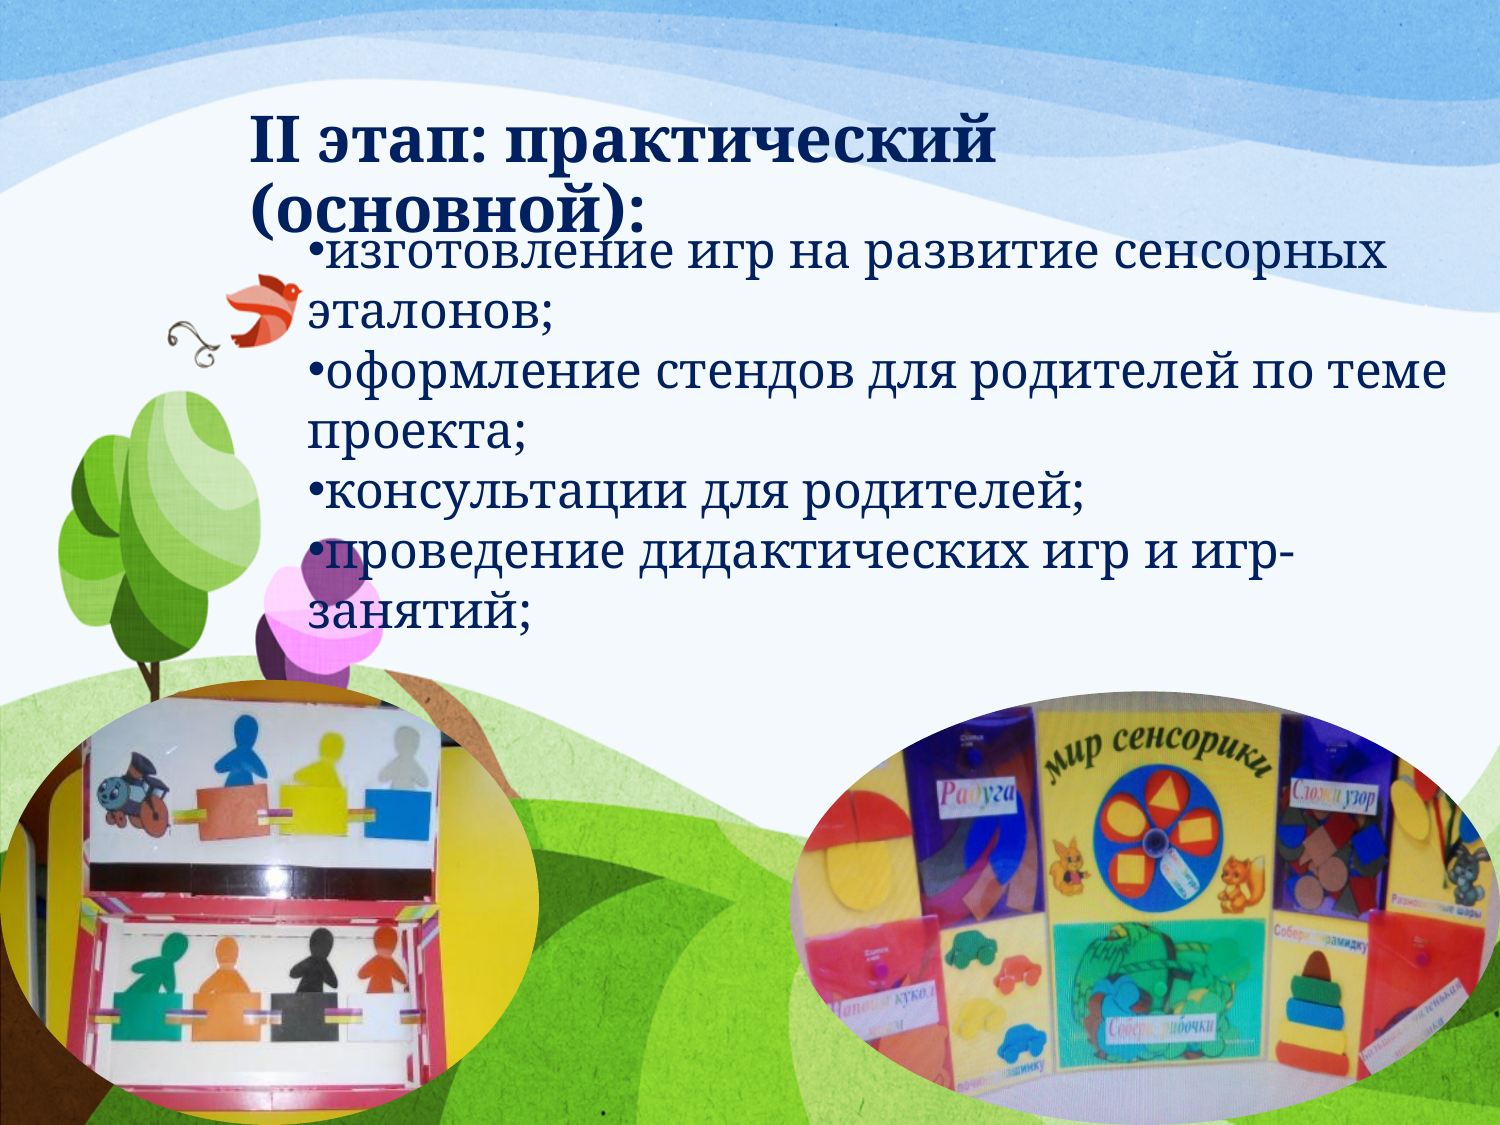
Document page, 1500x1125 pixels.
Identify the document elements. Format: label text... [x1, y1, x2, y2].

picture [0, 0, 1500, 1125]
title II этап: практический (основной): [234, 82, 1325, 364]
subtitle изготовление игр на развитие сенсорных эталонов; оформление стендов для родителей по теме проекта; консультации для родителей; проведение дидактических игр и игр-занятий; [292, 210, 1465, 856]
